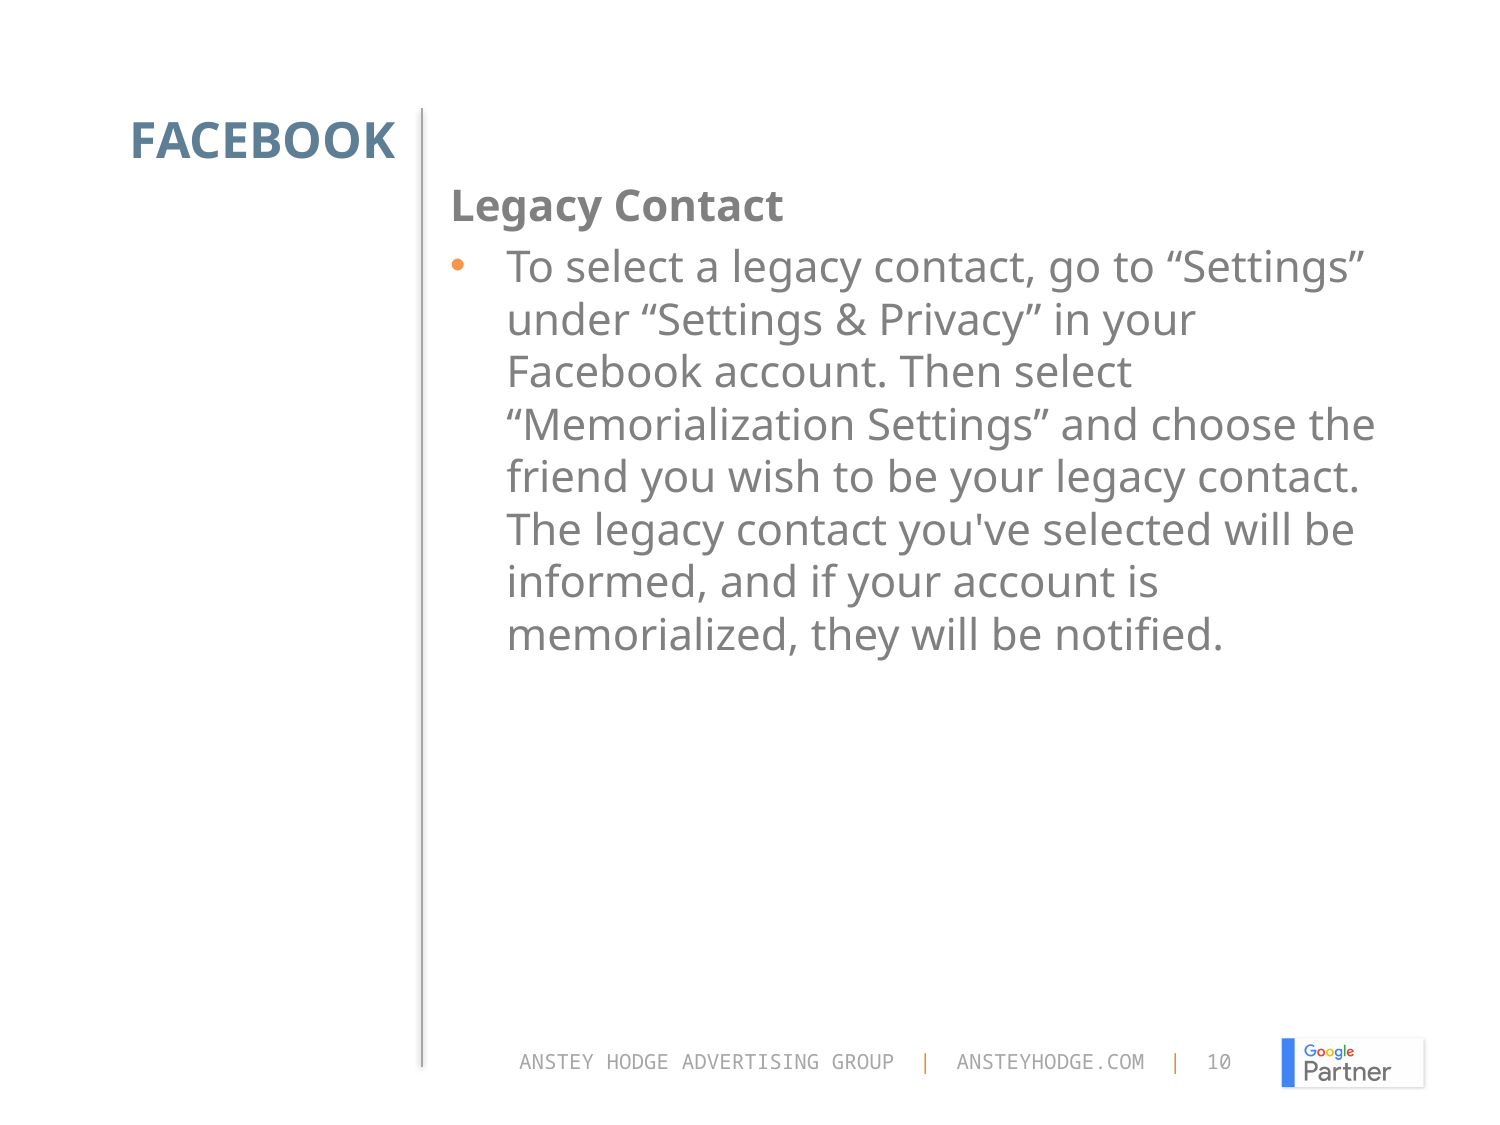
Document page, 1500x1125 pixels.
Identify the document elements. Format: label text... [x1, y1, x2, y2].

title Facebook [75, 108, 396, 297]
list Legacy Contact To select a legacy contact, go to “Settings” under “Settings & Privacy” in your Facebook account. Then select “Memorialization Settings” and choose the friend you wish to be your legacy contact. The legacy contact you've selected will be informed, and if your account is memorialized, they will be notified. [449, 108, 1379, 934]
picture [1279, 1034, 1429, 1093]
